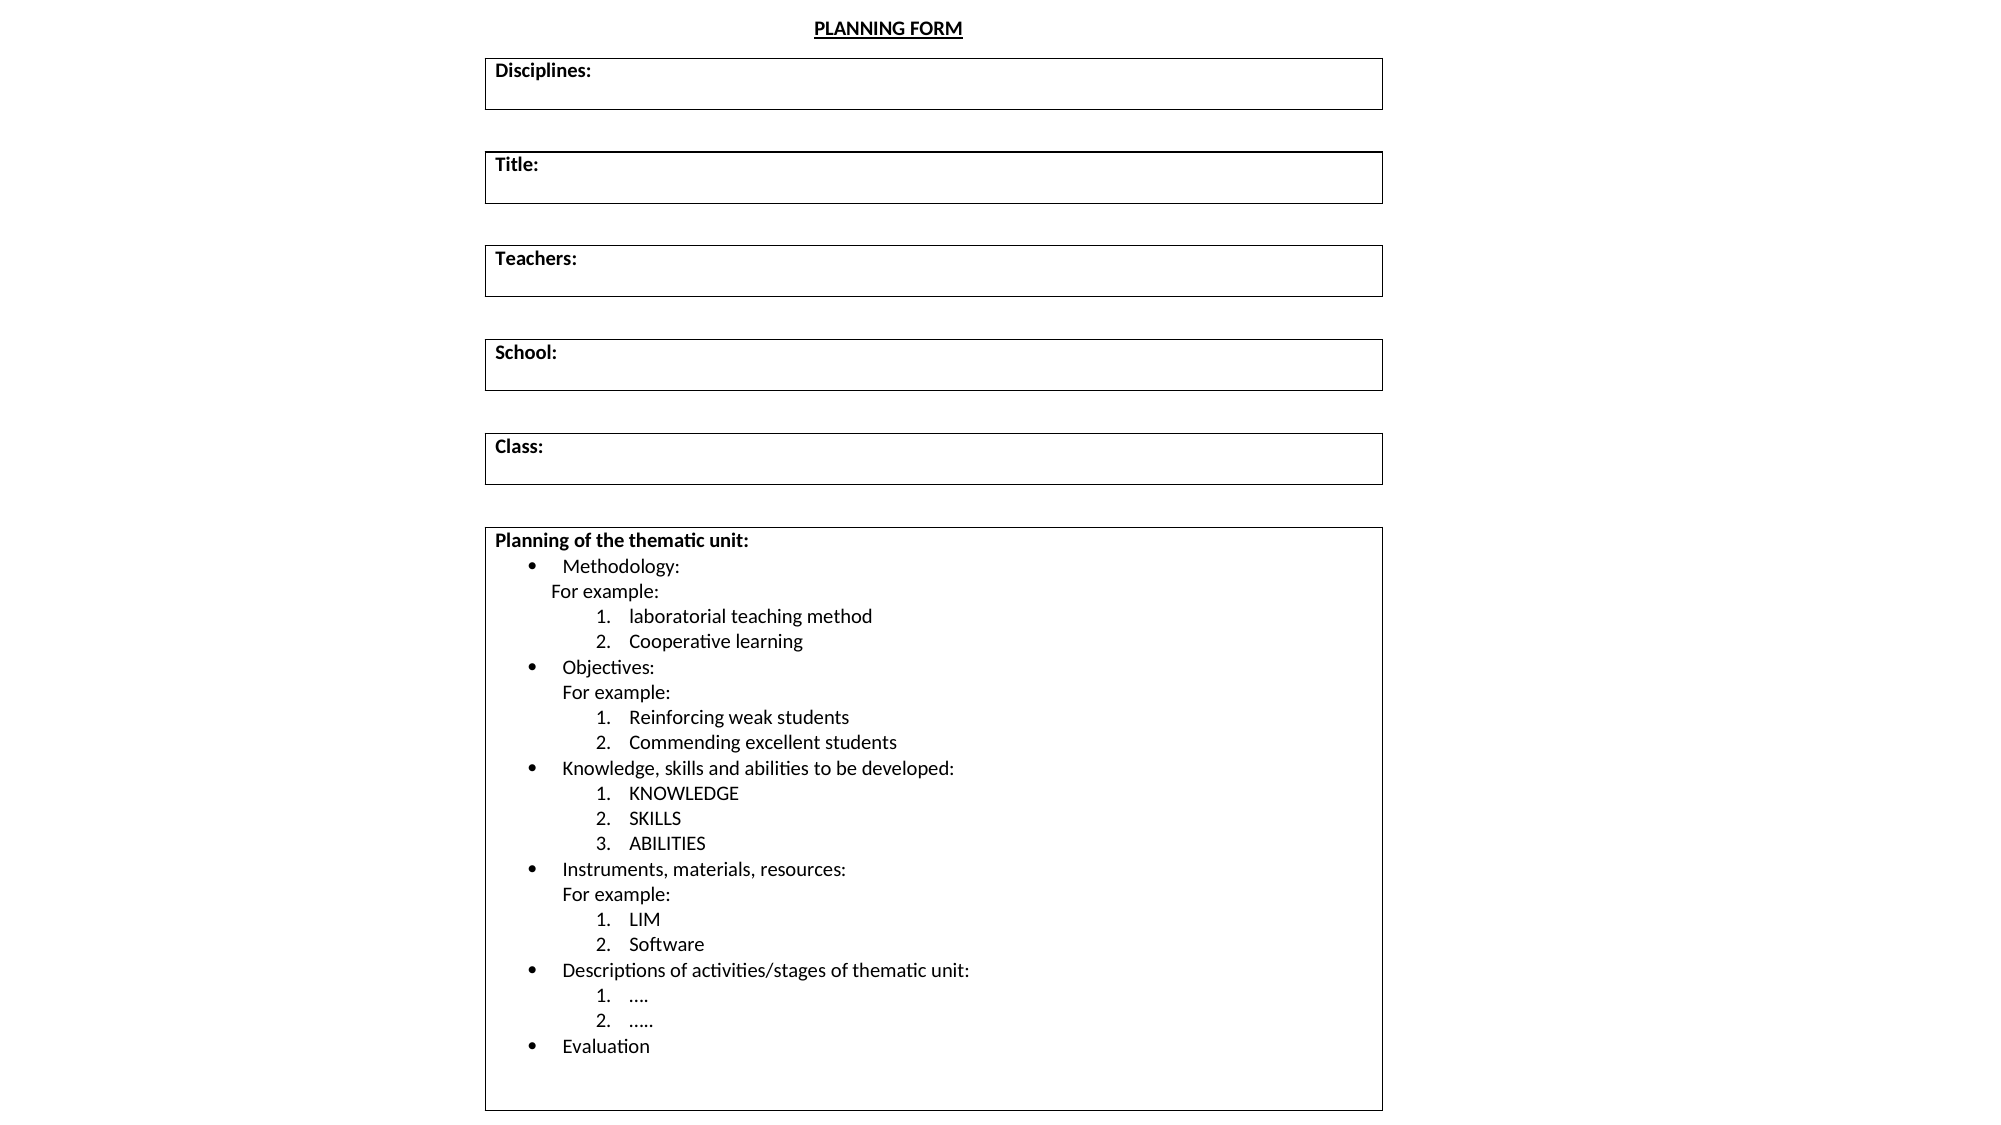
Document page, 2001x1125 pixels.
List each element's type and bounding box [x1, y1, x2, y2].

text_box [484, 15, 1383, 1125]
